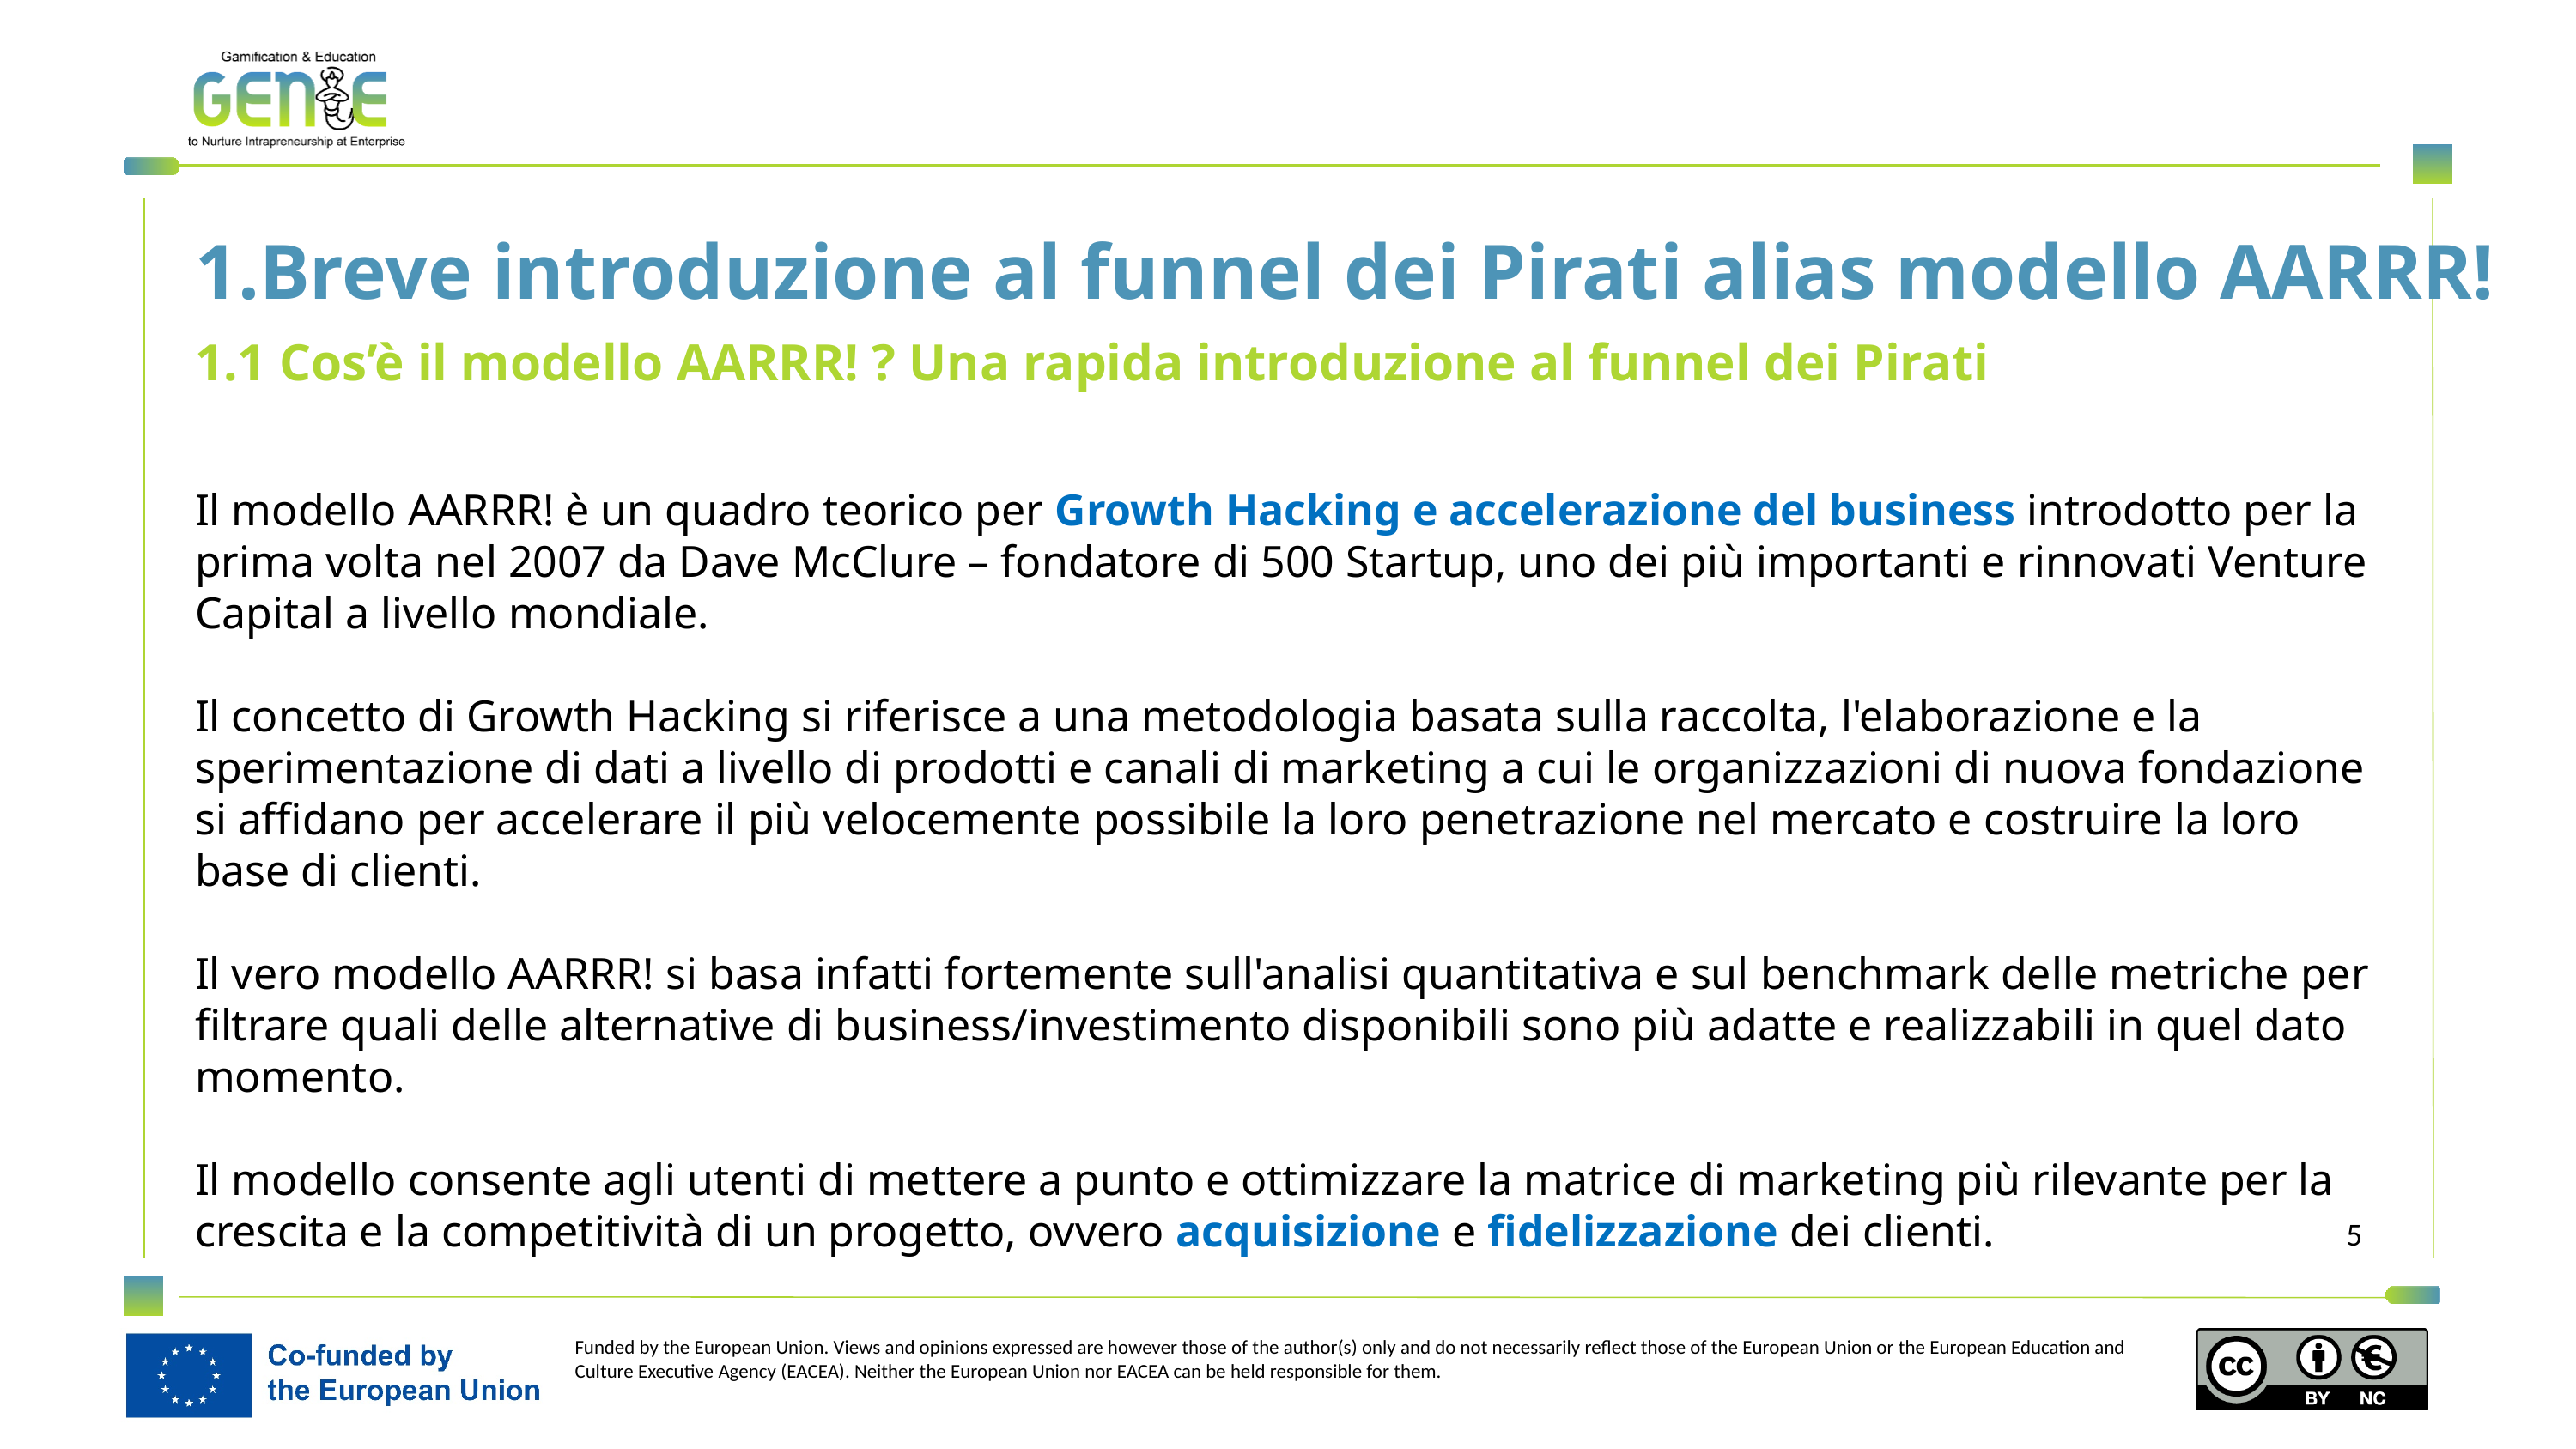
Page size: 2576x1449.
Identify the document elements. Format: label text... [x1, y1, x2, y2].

picture [2413, 144, 2452, 184]
picture [124, 157, 179, 175]
text_box Il modello AARRR! è un quadro teorico per Growth Hacking e accelerazione del business introdotto per la prima volta nel 2007 da Dave McClure – fondatore di 500 Startup, uno dei più importanti e rinnovati Venture Capital a livello mondiale. Il concetto di Growth Hacking si riferisce a una metodologia basata sulla raccolta, l'elaborazione e la sperimentazione di dati a livello di prodotti e canali di marketing a cui le organizzazioni di nuova fondazione si affidano per accelerare il più velocemente possibile la loro penetrazione nel mercato e costruire la loro base di clienti. Il vero modello AARRR! si basa infatti fortemente sull'analisi quantitativa e sul benchmark delle metriche per filtrare quali delle alternative di business/investimento disponibili sono più adatte e realizzabili in quel dato momento. Il modello consente agli utenti di mettere a punto e ottimizzare la matrice di marketing più rilevante per la crescita e la competitività di un progetto, ovvero acquisizione e fidelizzazione dei clienti. [182, 476, 2414, 1240]
picture [2385, 1286, 2440, 1304]
picture [111, 1328, 562, 1423]
picture [182, 45, 408, 151]
picture [124, 1276, 163, 1316]
picture [2196, 1328, 2428, 1410]
text_box 1.Breve introduzione al funnel dei Pirati alias modello AARRR! [182, 217, 2523, 336]
text_box 1.1 Cos’è il modello AARRR! ? Una rapida introduzione al funnel dei Pirati [182, 324, 2414, 398]
